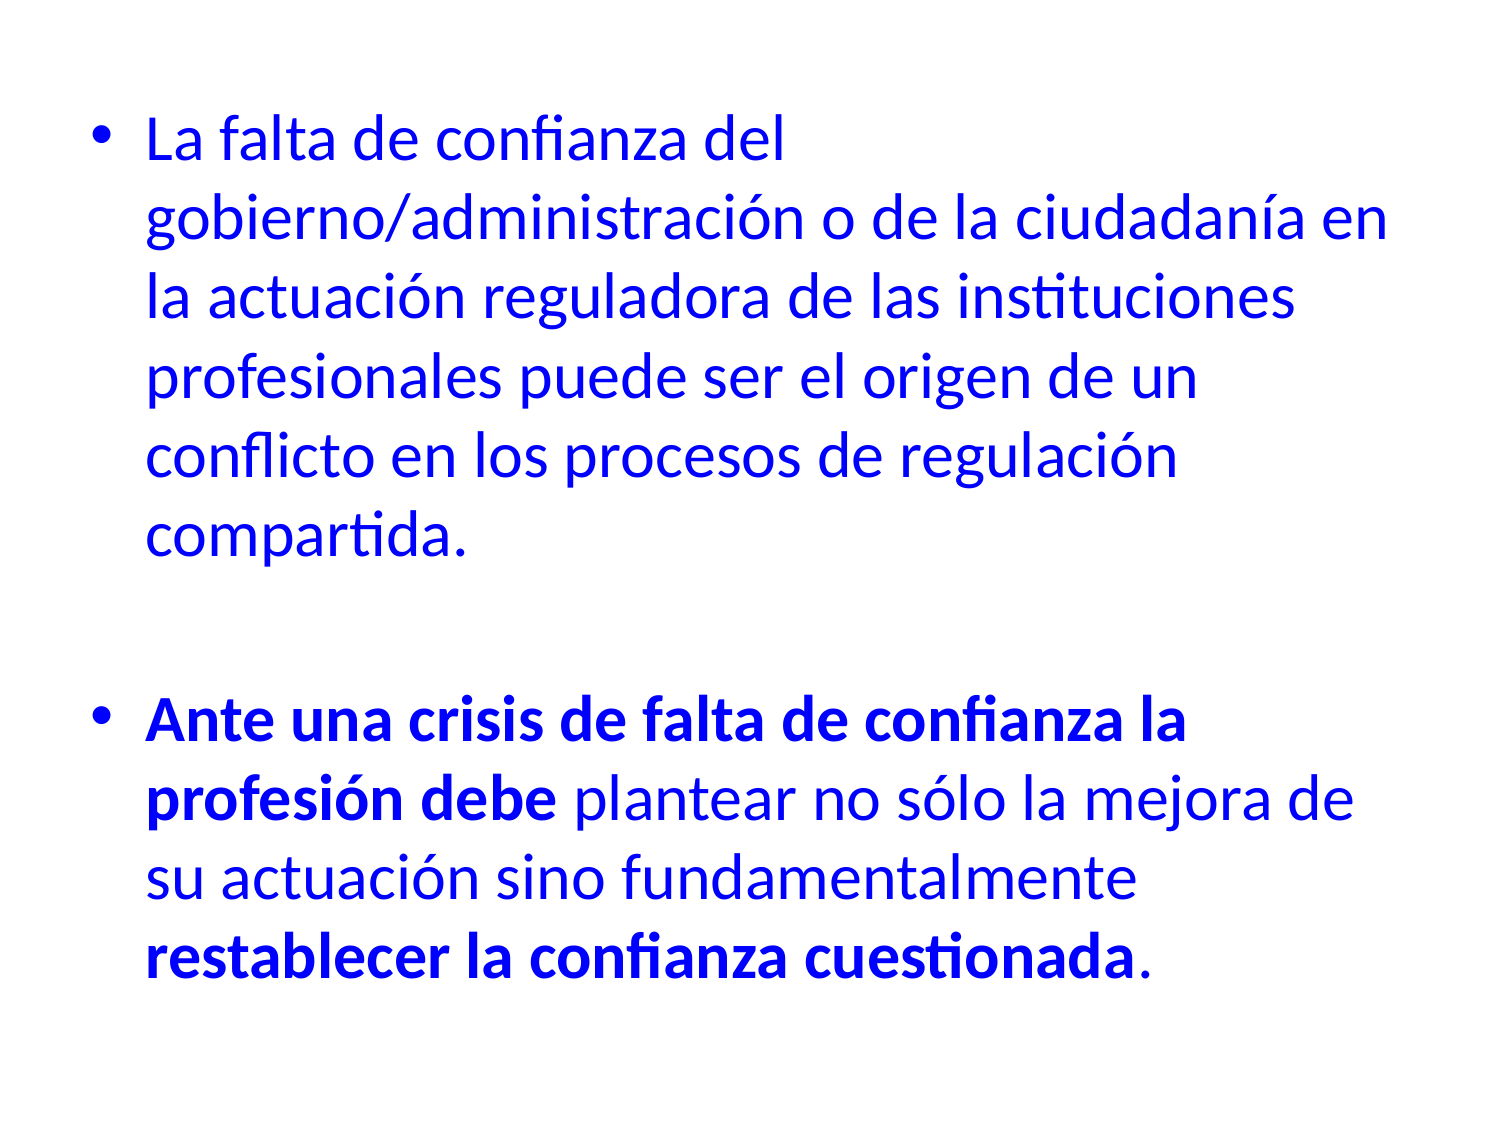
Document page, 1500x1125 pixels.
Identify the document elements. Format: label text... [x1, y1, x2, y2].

list La falta de confianza del gobierno/administración o de la ciudadanía en la actuación reguladora de las instituciones profesionales puede ser el origen de un conflicto en los procesos de regulación compartida. Ante una crisis de falta de confianza la profesión debe plantear no sólo la mejora de su actuación sino fundamentalmente restablecer la confianza cuestionada. [75, 86, 1425, 1005]
